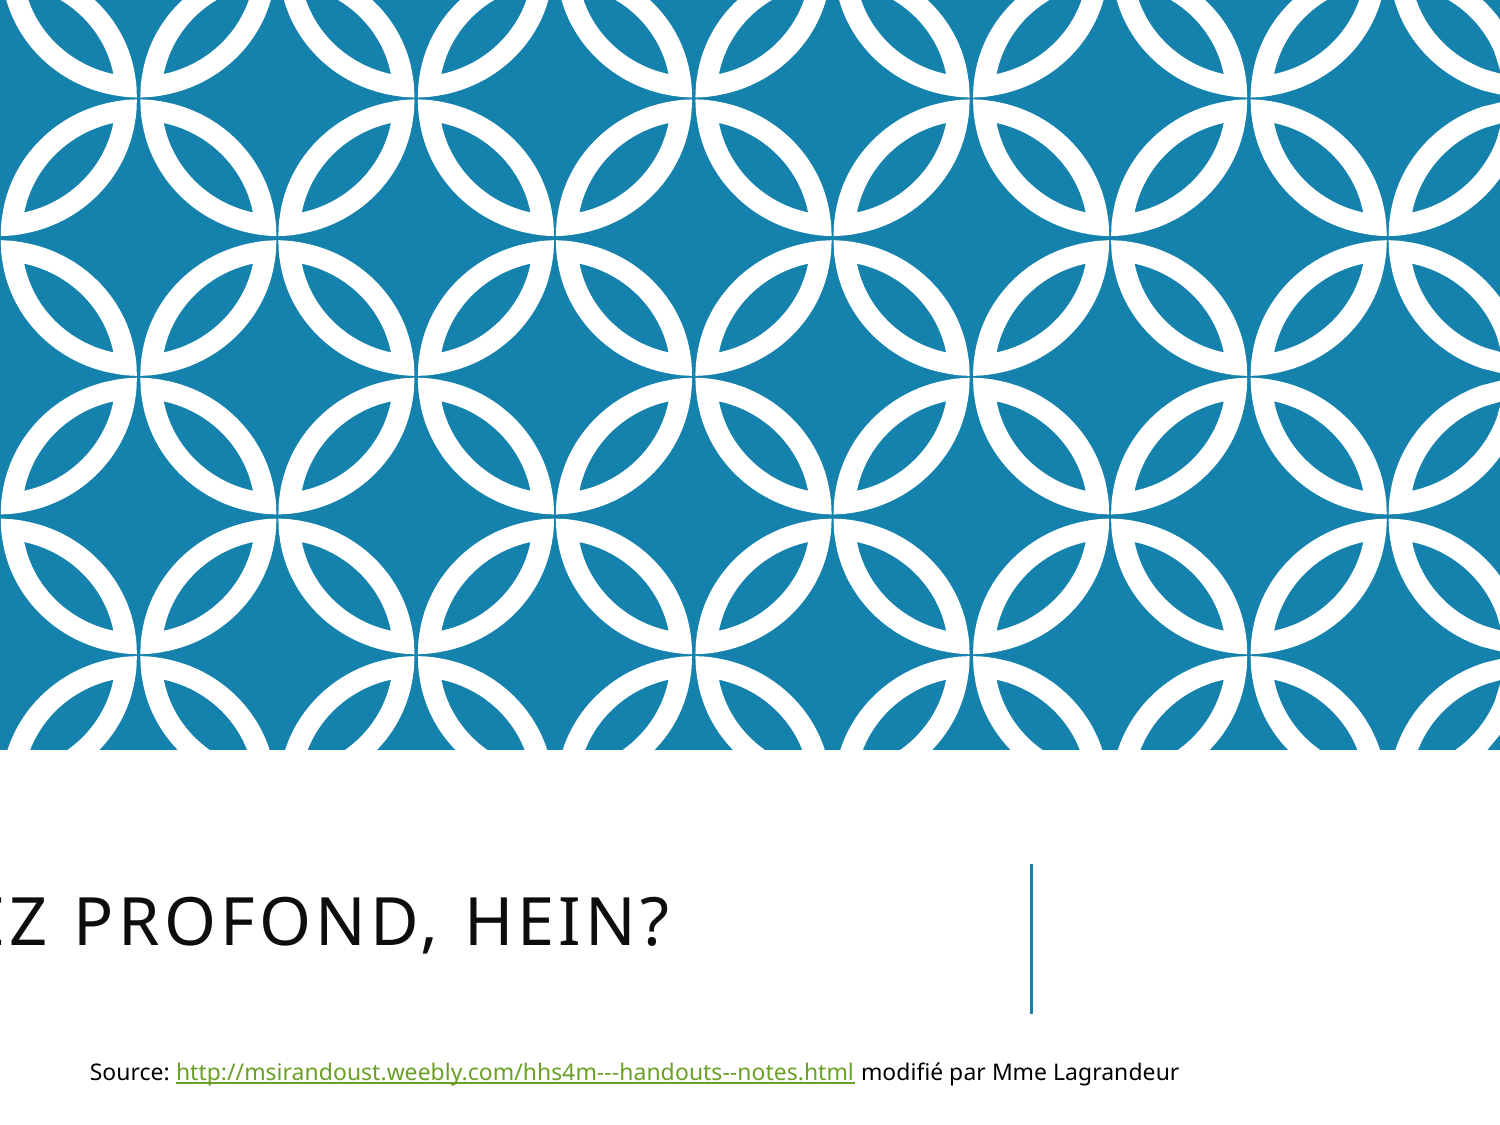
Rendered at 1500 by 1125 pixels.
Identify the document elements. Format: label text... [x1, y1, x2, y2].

text_box Source: http://msirandoust.weebly.com/hhs4m---handouts--notes.html modifié par Mme Lagrandeur [74, 1050, 1213, 1096]
title ... assez profond, hein? [0, 830, 1013, 1072]
